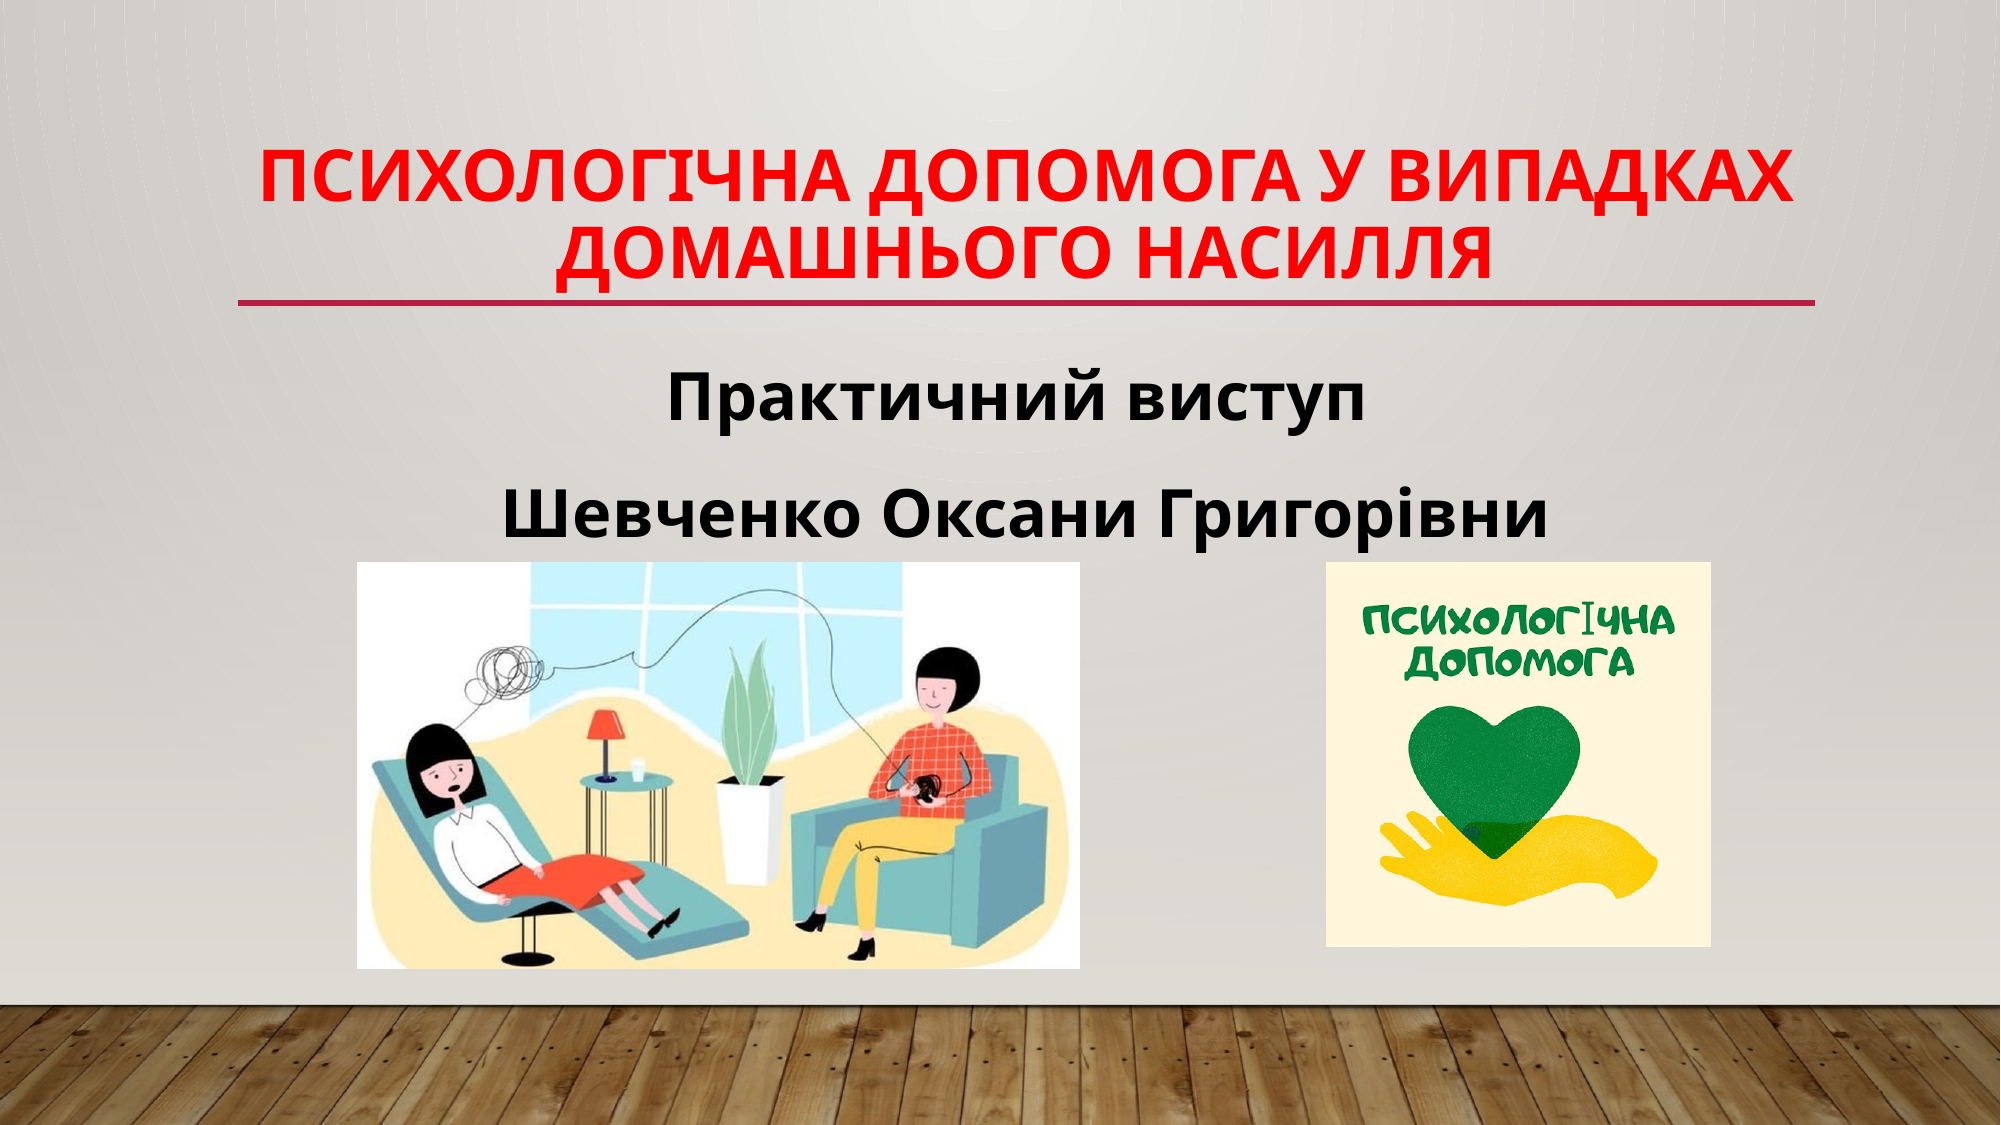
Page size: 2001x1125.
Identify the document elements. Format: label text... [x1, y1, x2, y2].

picture [1326, 562, 1711, 947]
picture [0, 1005, 2000, 1125]
picture [357, 562, 1081, 969]
list Практичний виступ Шевченко Оксани Григорівни [238, 330, 1814, 897]
title Психологічна допомога у випадках домашнього насилля [238, 131, 1814, 305]
